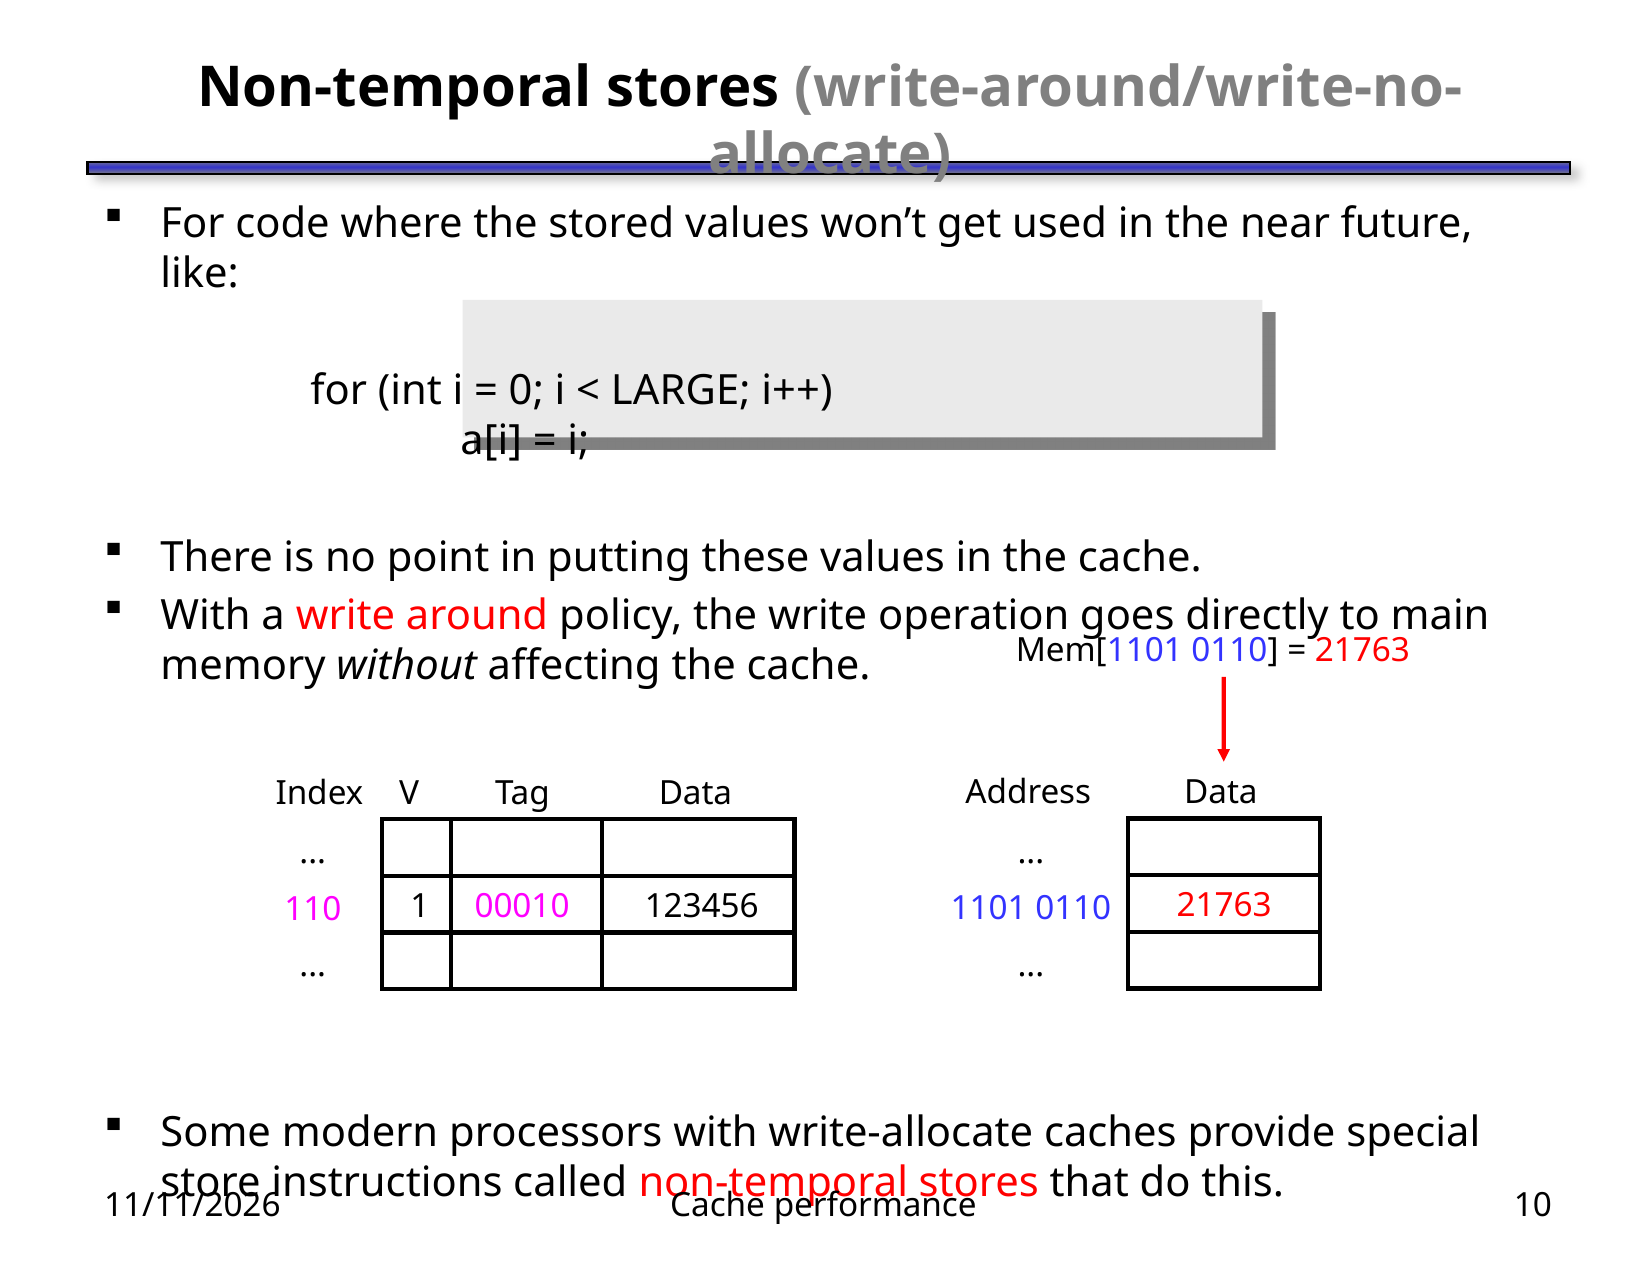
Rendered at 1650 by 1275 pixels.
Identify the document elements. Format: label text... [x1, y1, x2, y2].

footer Cache performance [562, 1174, 1086, 1261]
list For code where the stored values won’t get used in the near future, like: for (int i = 0; i < LARGE; i++) a[i] = i; There is no point in putting these values in the cache. With a write around policy, the write operation goes directly to main memory without affecting the cache. Some modern processors with write-allocate caches provide special store instructions called non-temporal stores that do this. [87, 187, 1568, 1163]
slide_number 10 [1224, 1174, 1569, 1261]
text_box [262, 762, 795, 996]
title Non-temporal stores (write-around/write-no-allocate) [87, 75, 1573, 161]
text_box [939, 619, 1415, 995]
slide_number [87, 1174, 432, 1261]
